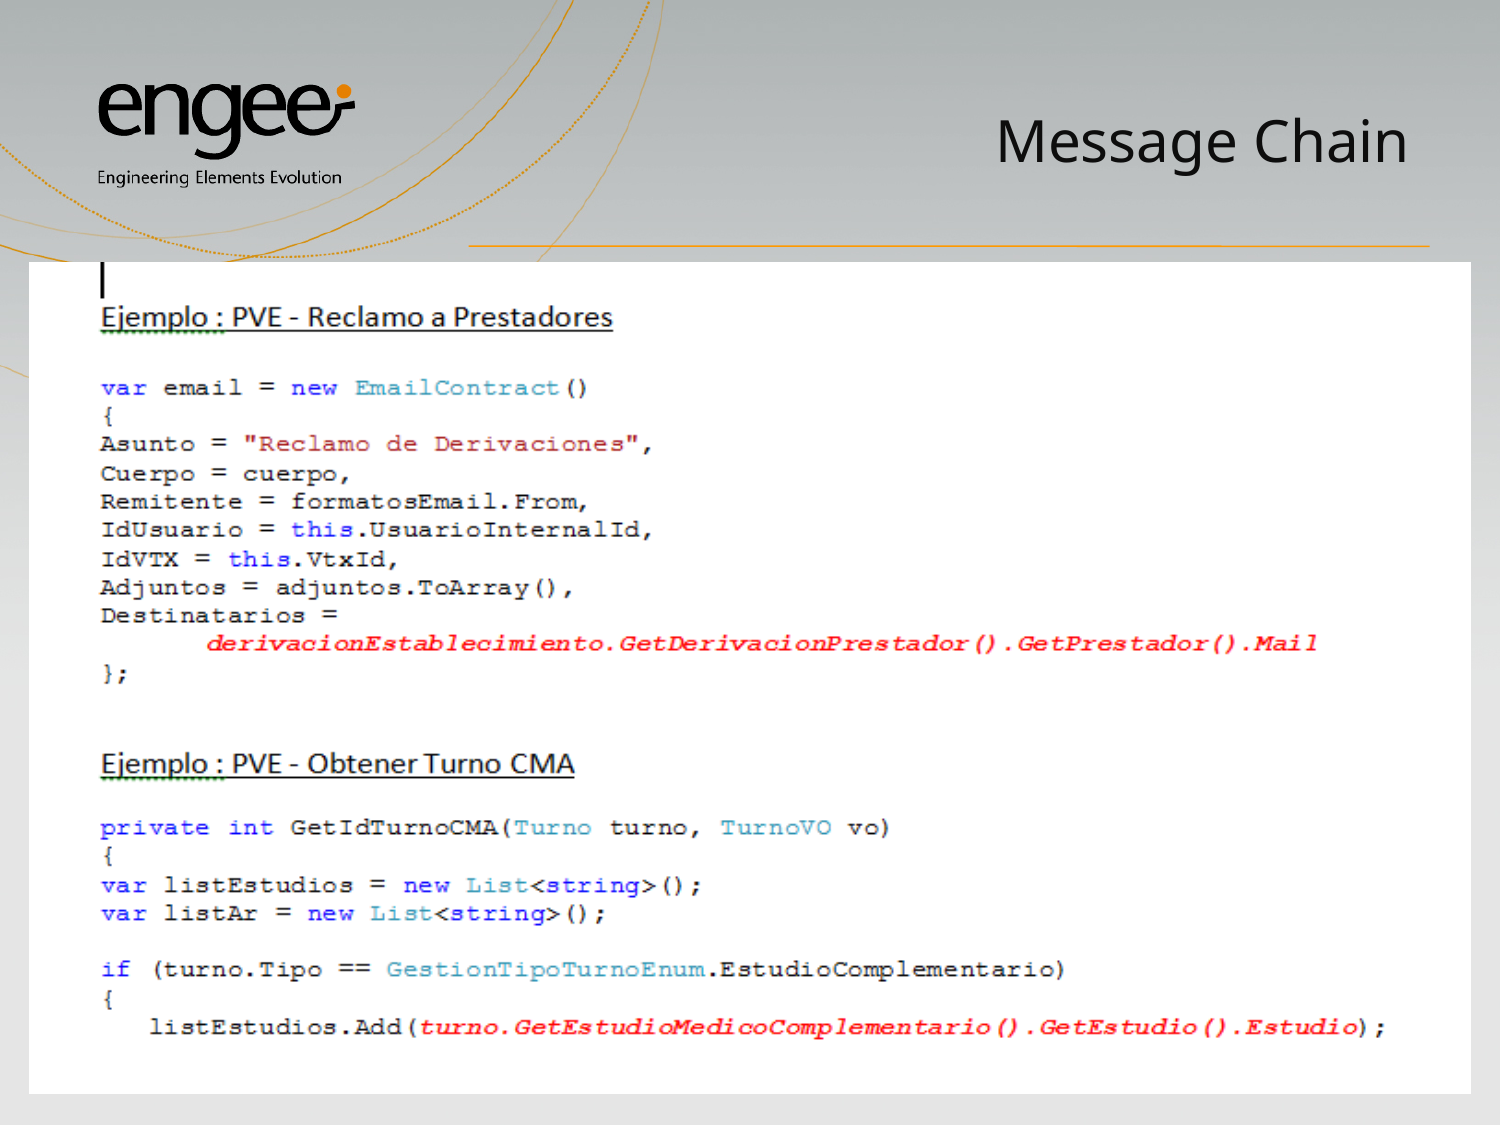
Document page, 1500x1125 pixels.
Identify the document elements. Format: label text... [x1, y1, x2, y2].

picture [0, 0, 1500, 1125]
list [29, 262, 1471, 1095]
title Message Chain [480, 45, 1425, 233]
